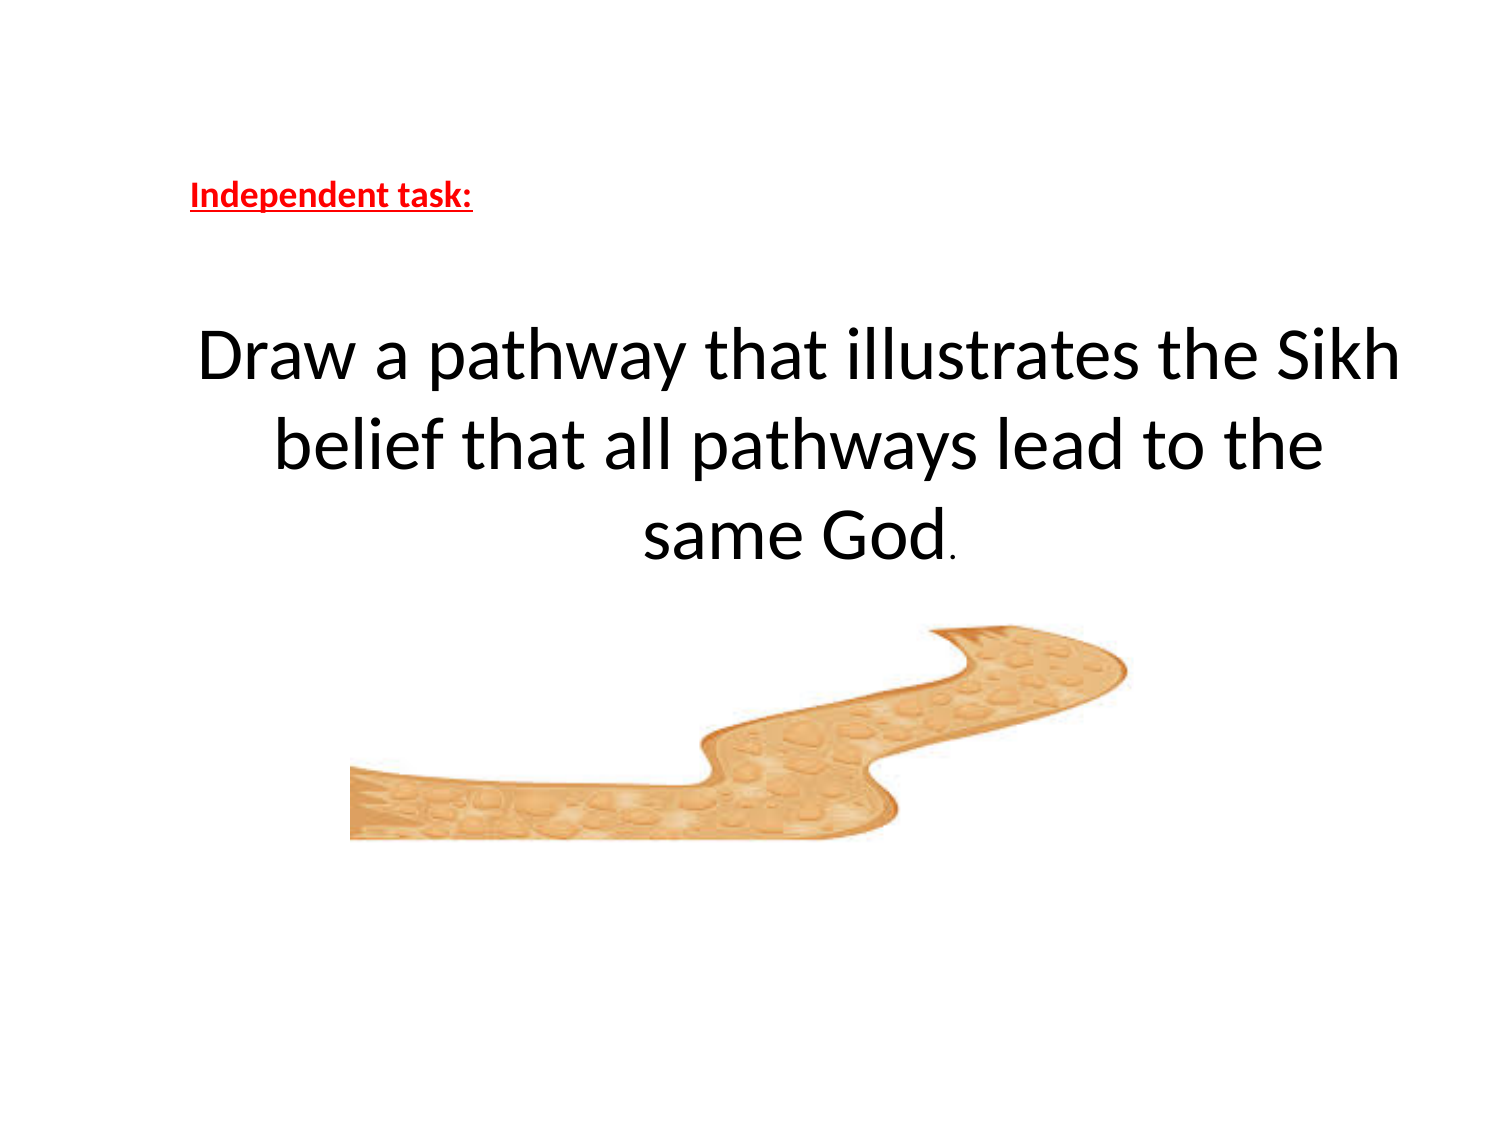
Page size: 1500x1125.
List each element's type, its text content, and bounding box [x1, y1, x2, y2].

picture [349, 574, 1136, 855]
text_box Independent task: Draw a pathway that illustrates the Sikh belief that all pathways lead to the same God. [174, 162, 1425, 583]
